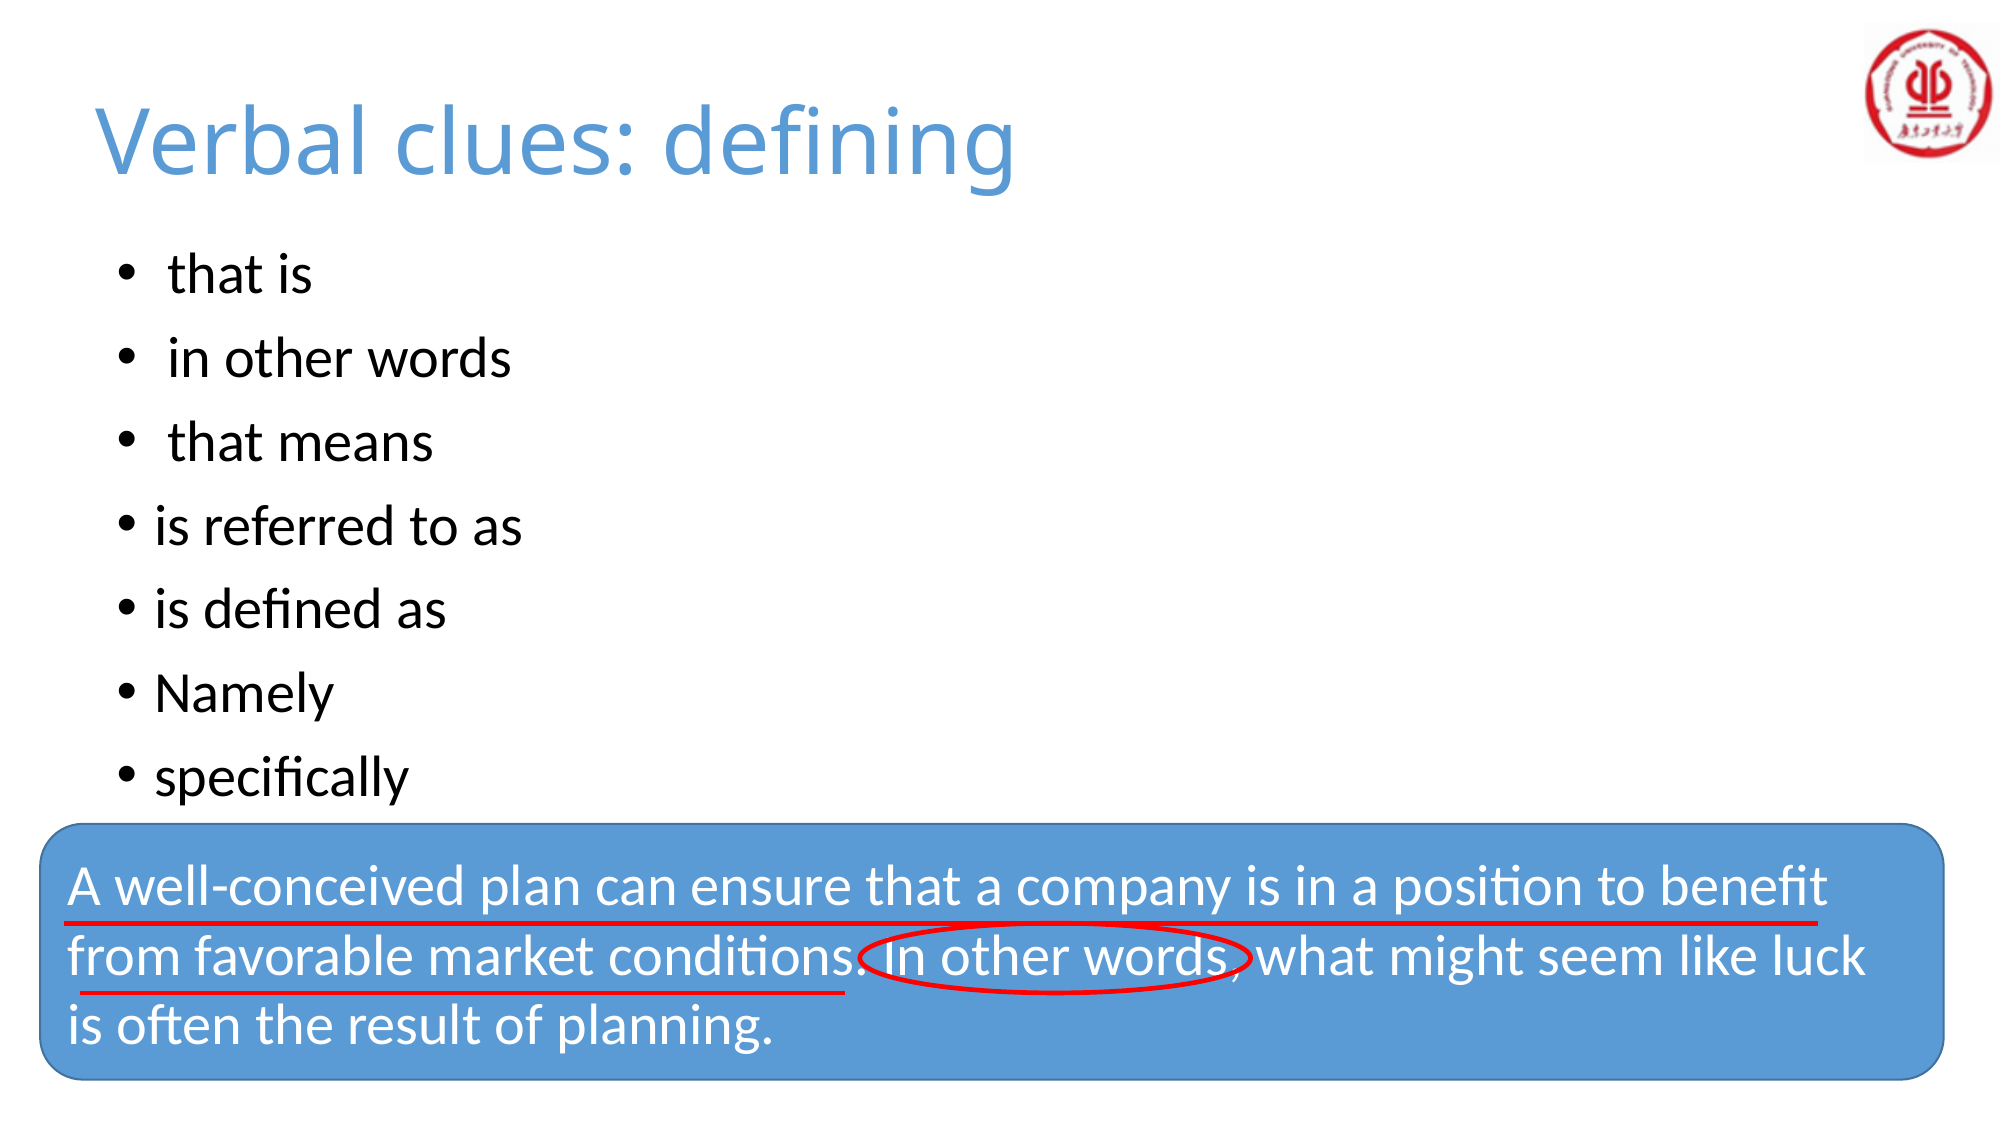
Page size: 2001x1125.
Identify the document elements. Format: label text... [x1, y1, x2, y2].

text_box [858, 926, 1252, 994]
list that is in other words that means is referred to as is defined as Namely specifically [101, 236, 1827, 822]
title Verbal clues: defining [80, 36, 1806, 255]
text_box A well-conceived plan can ensure that a company is in a position to benefit from favorable market conditions. In other words, what might seem like luck is often the result of planning. [39, 822, 1945, 1081]
picture [1845, 12, 2000, 163]
